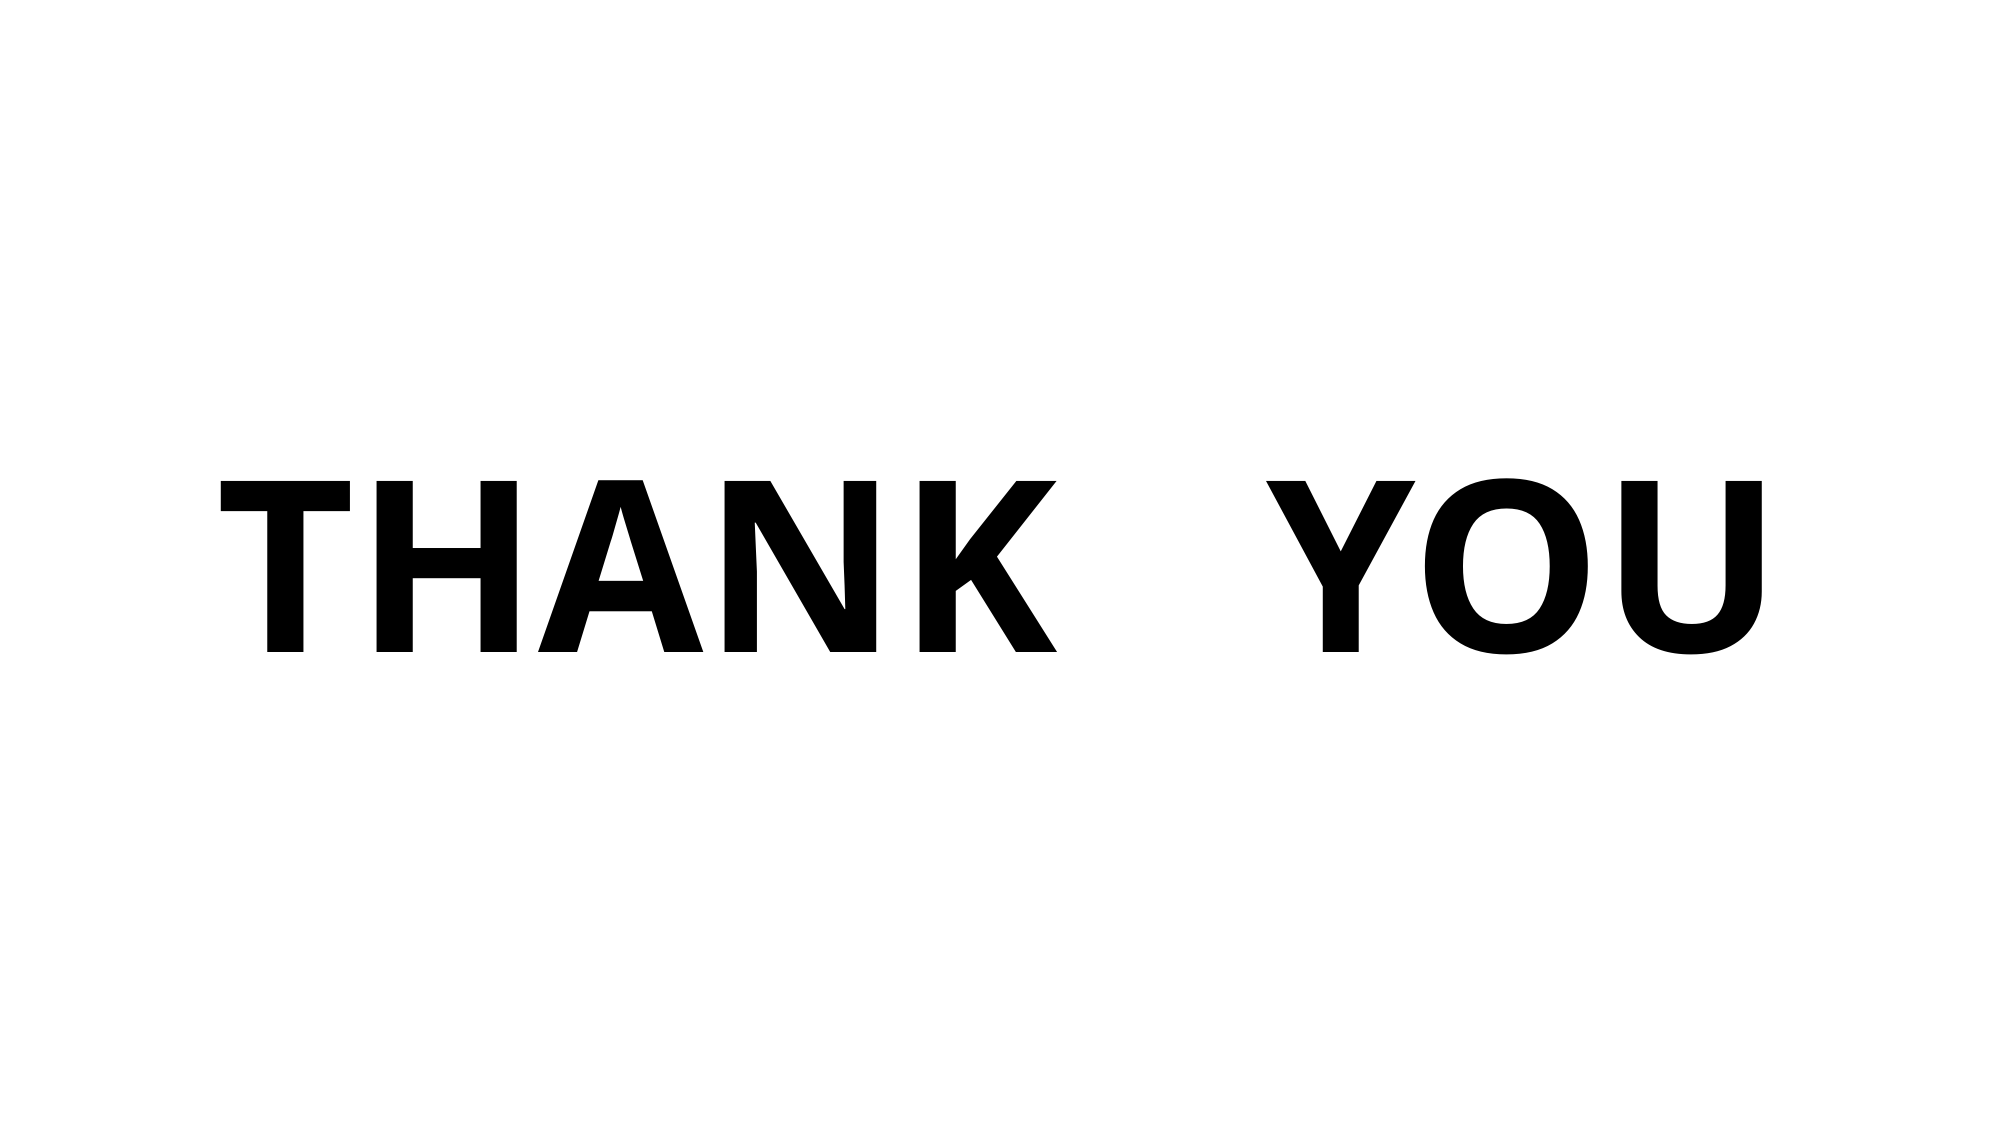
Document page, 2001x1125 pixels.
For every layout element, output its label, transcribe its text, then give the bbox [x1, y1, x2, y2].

list THANK YOU [137, 129, 1863, 1014]
